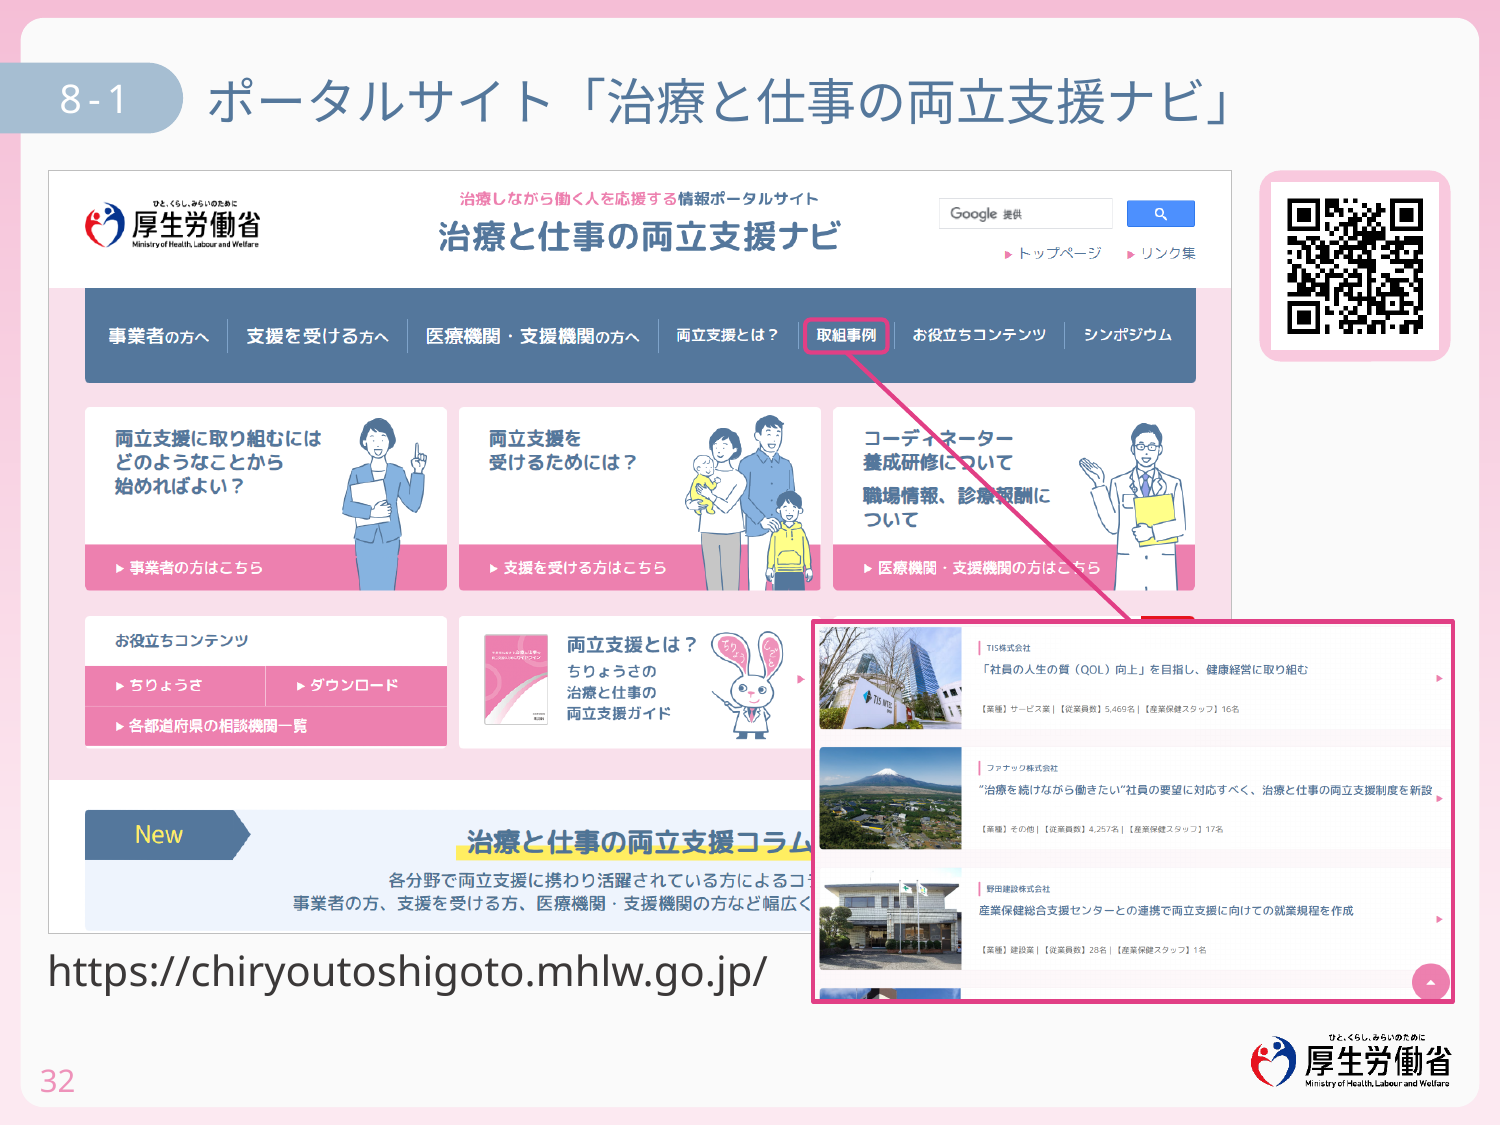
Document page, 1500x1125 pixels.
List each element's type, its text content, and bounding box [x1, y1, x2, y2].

text_box 32 [24, 1054, 363, 1115]
picture [48, 170, 1451, 1000]
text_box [846, 352, 1133, 623]
text_box [0, 61, 169, 135]
text_box https://chiryoutoshigoto.mhlw.go.jp/ [32, 937, 811, 1003]
picture [1237, 1023, 1465, 1098]
text_box 8-1 [9, 68, 180, 128]
text_box [1259, 170, 1451, 362]
picture [1271, 182, 1439, 350]
text_box ポータルサイト「治療と仕事の両立支援ナビ」 [183, 62, 1475, 146]
